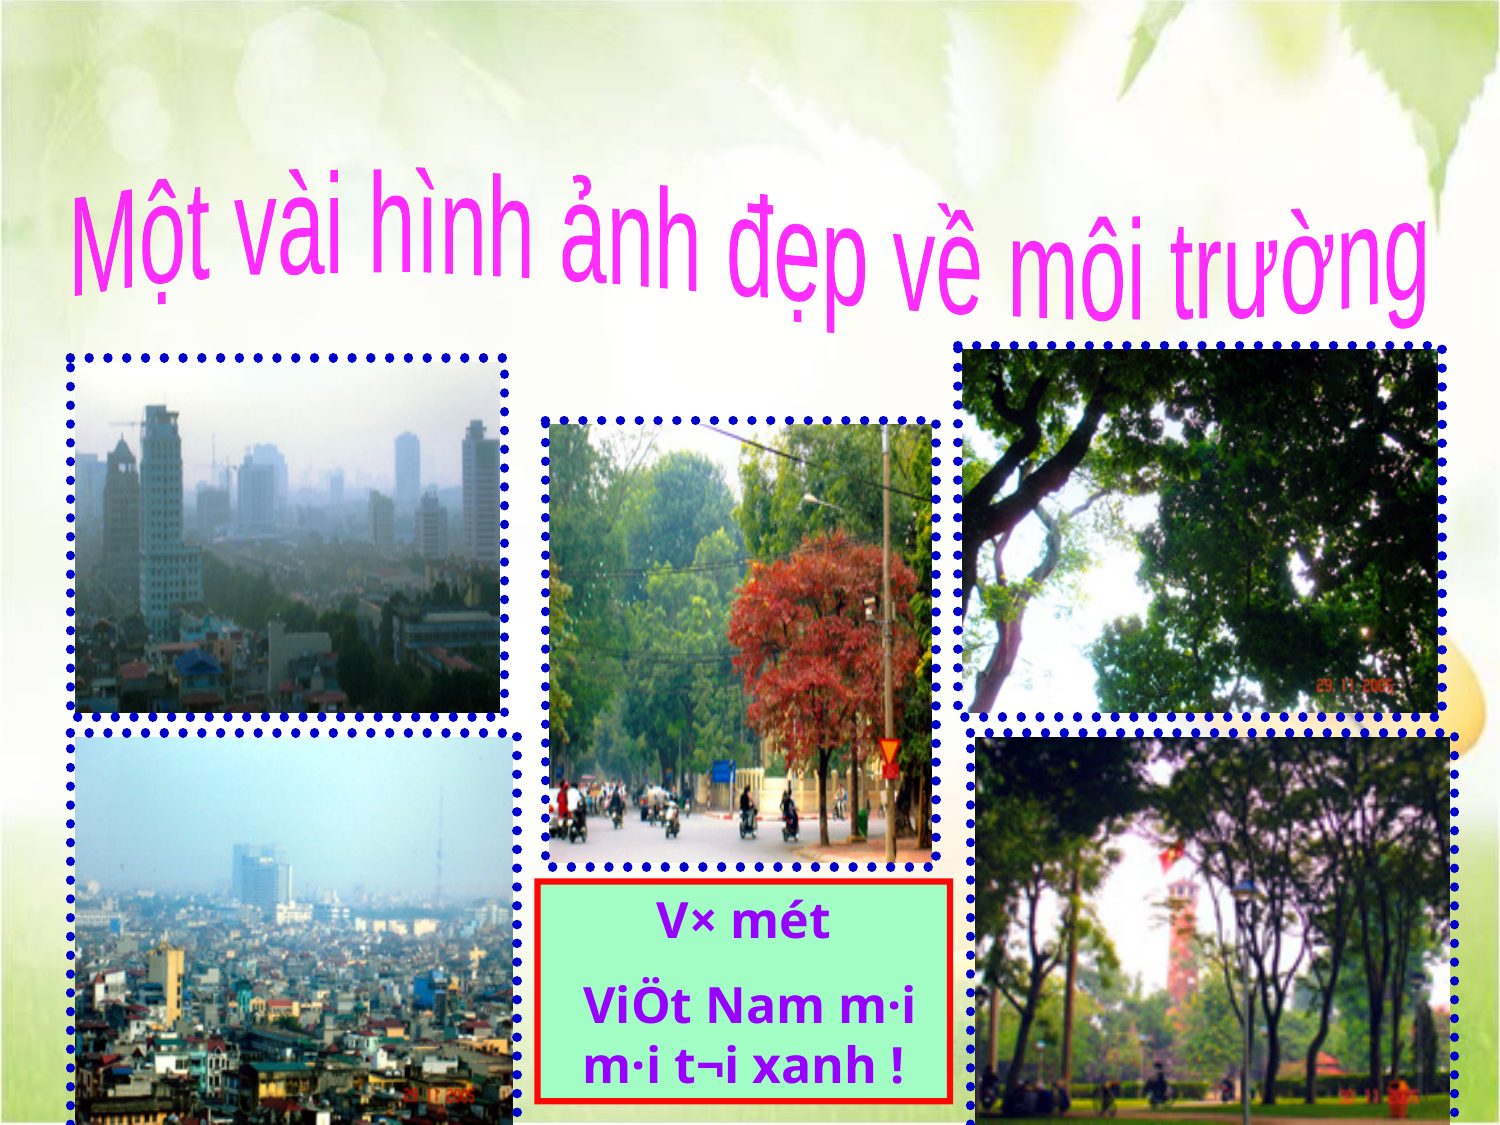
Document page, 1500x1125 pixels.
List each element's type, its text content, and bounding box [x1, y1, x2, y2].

text_box V× mét ViÖt Nam m·i m·i t­¬i xanh ! [537, 881, 950, 1102]
picture [0, 0, 1500, 1125]
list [974, 737, 1451, 1125]
